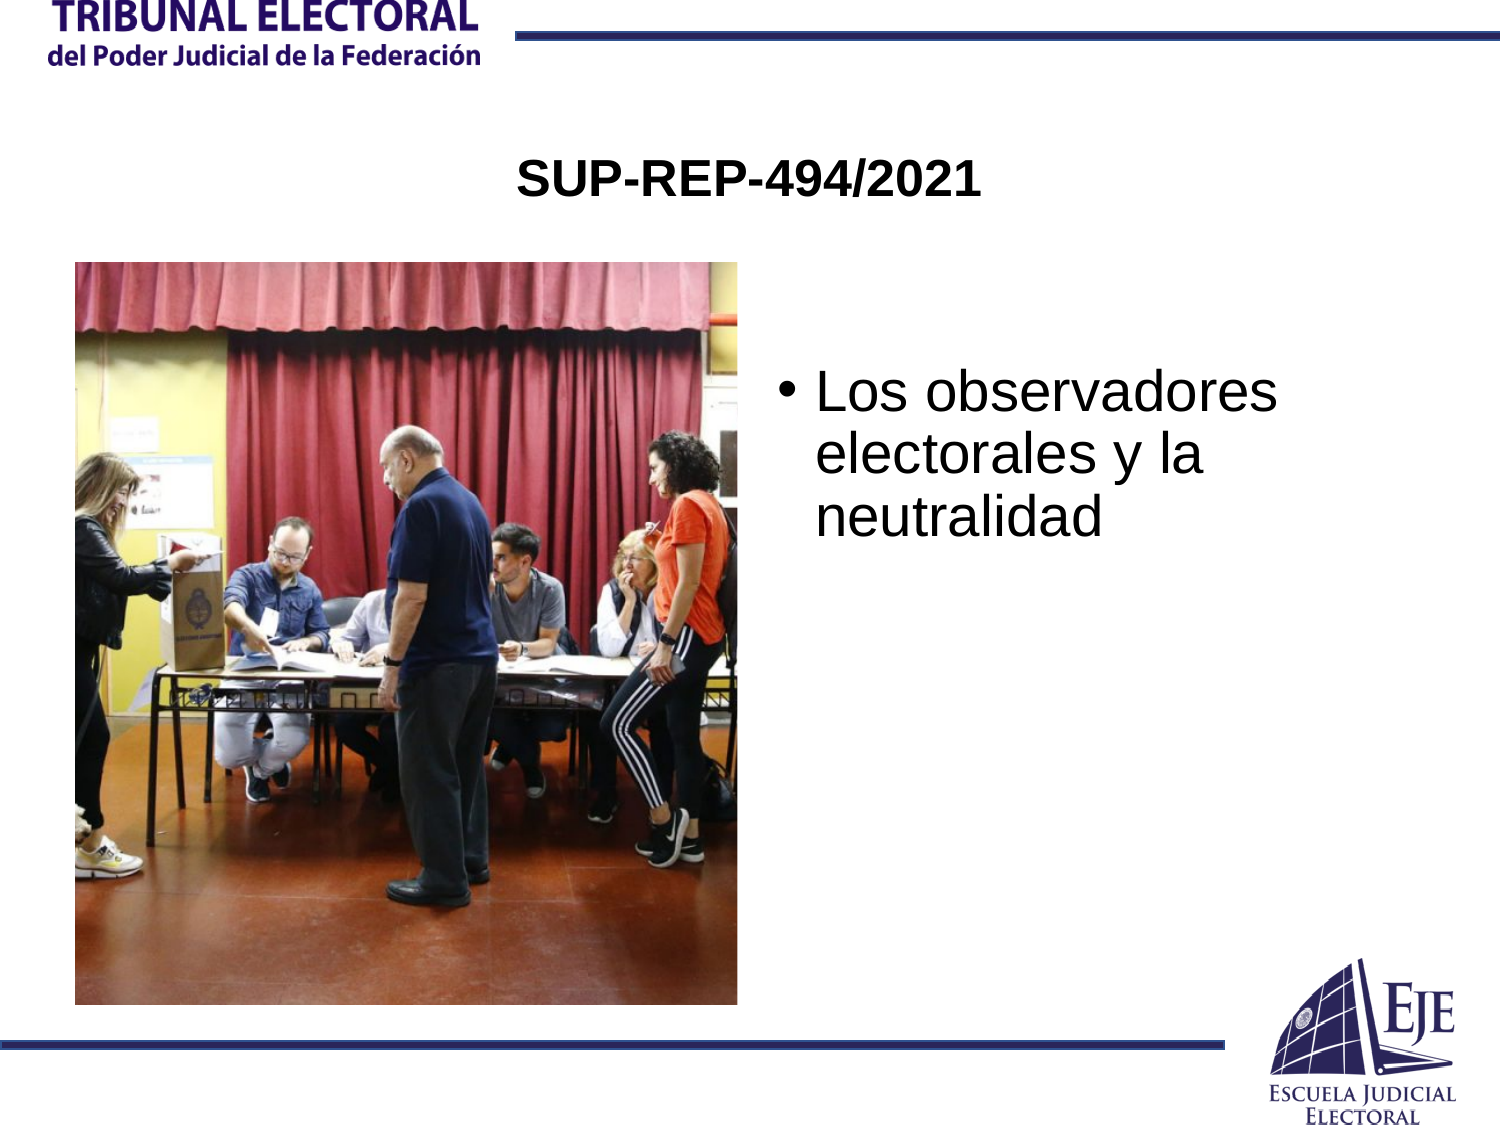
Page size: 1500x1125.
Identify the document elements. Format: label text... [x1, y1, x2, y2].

title SUP-REP-494/2021 [75, 103, 1425, 256]
list Los observadores electorales y la neutralidad [762, 262, 1425, 1005]
picture [0, 0, 1500, 1125]
